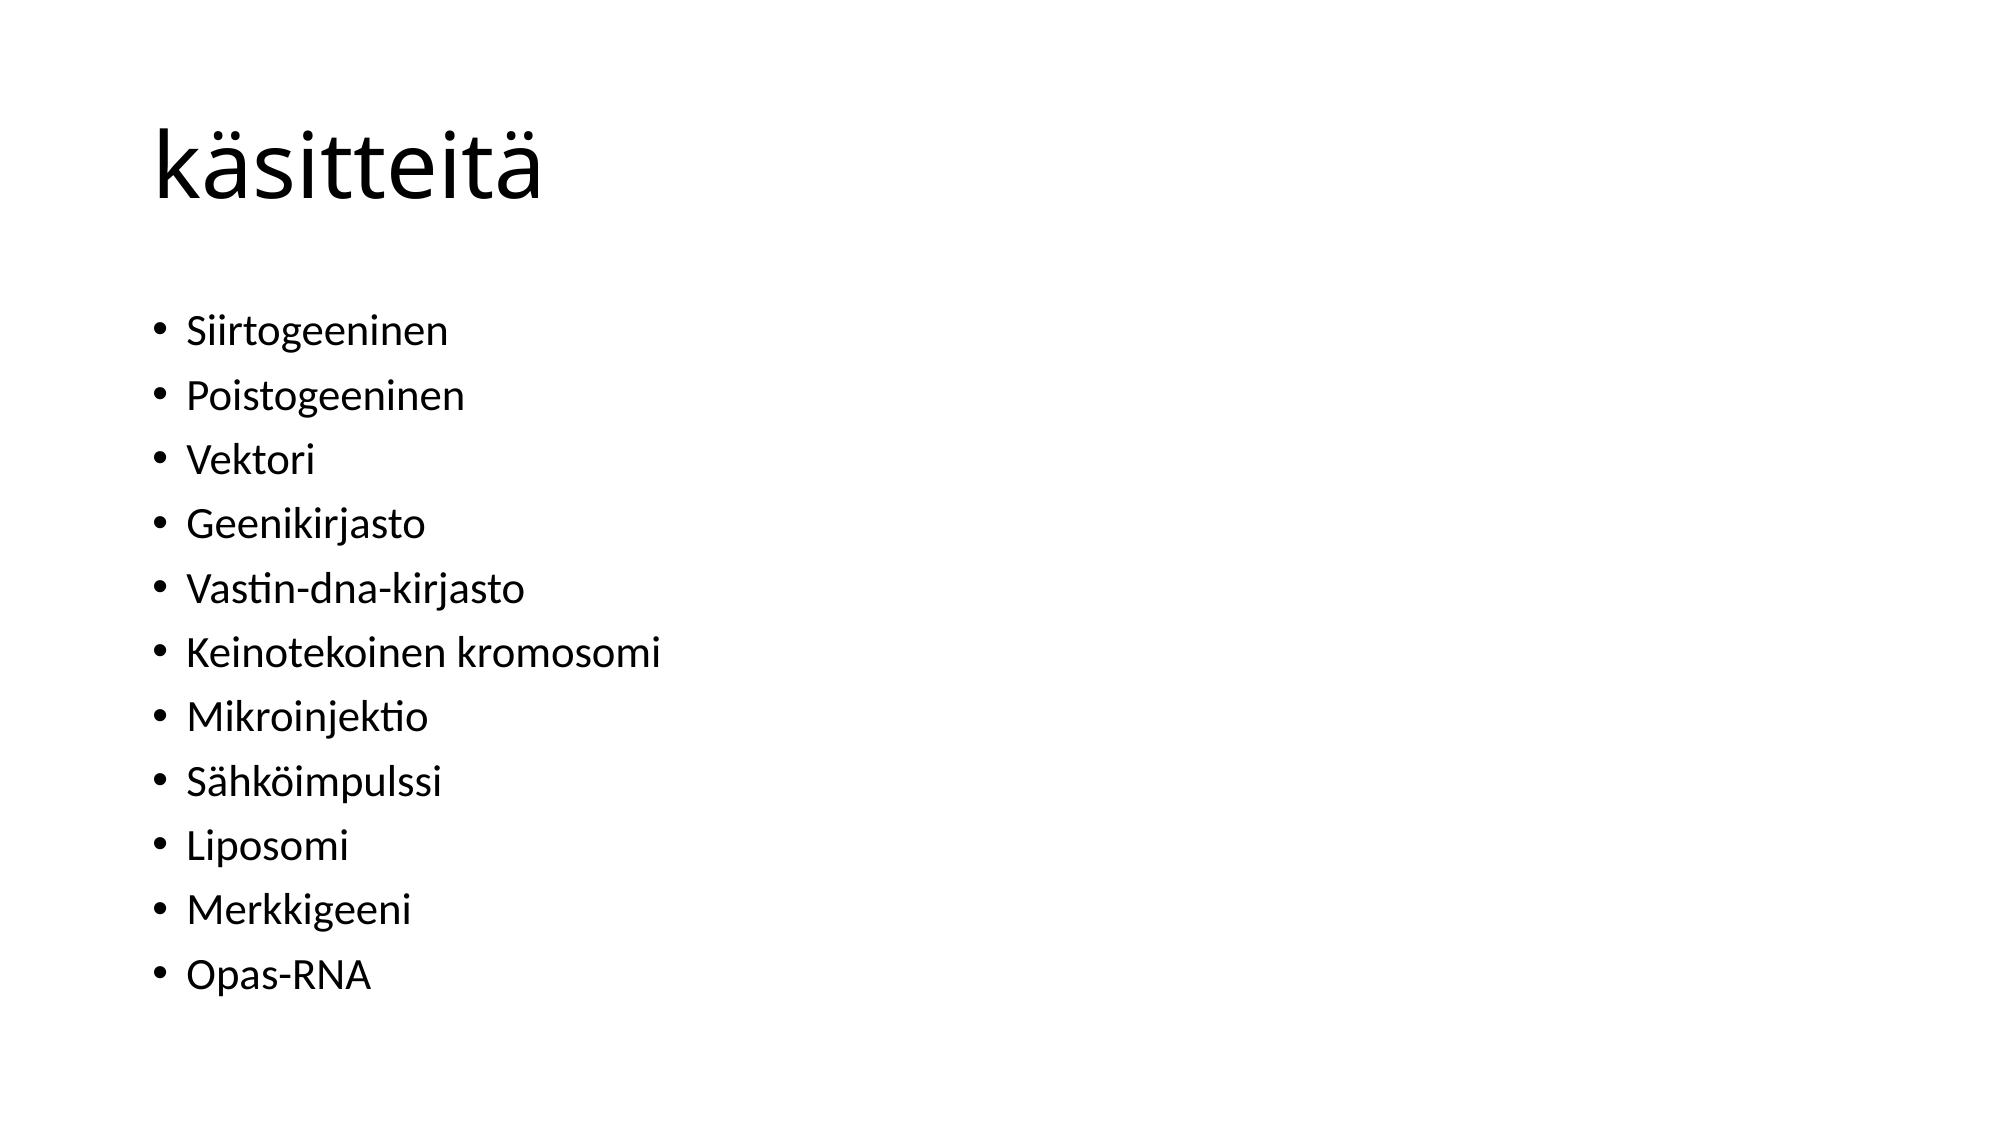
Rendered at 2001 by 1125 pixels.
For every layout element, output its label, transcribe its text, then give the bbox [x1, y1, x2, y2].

title käsitteitä [137, 59, 1863, 278]
list Siirtogeeninen Poistogeeninen Vektori Geenikirjasto Vastin-dna-kirjasto Keinotekoinen kromosomi Mikroinjektio Sähköimpulssi Liposomi Merkkigeeni Opas-RNA [137, 299, 1863, 1014]
